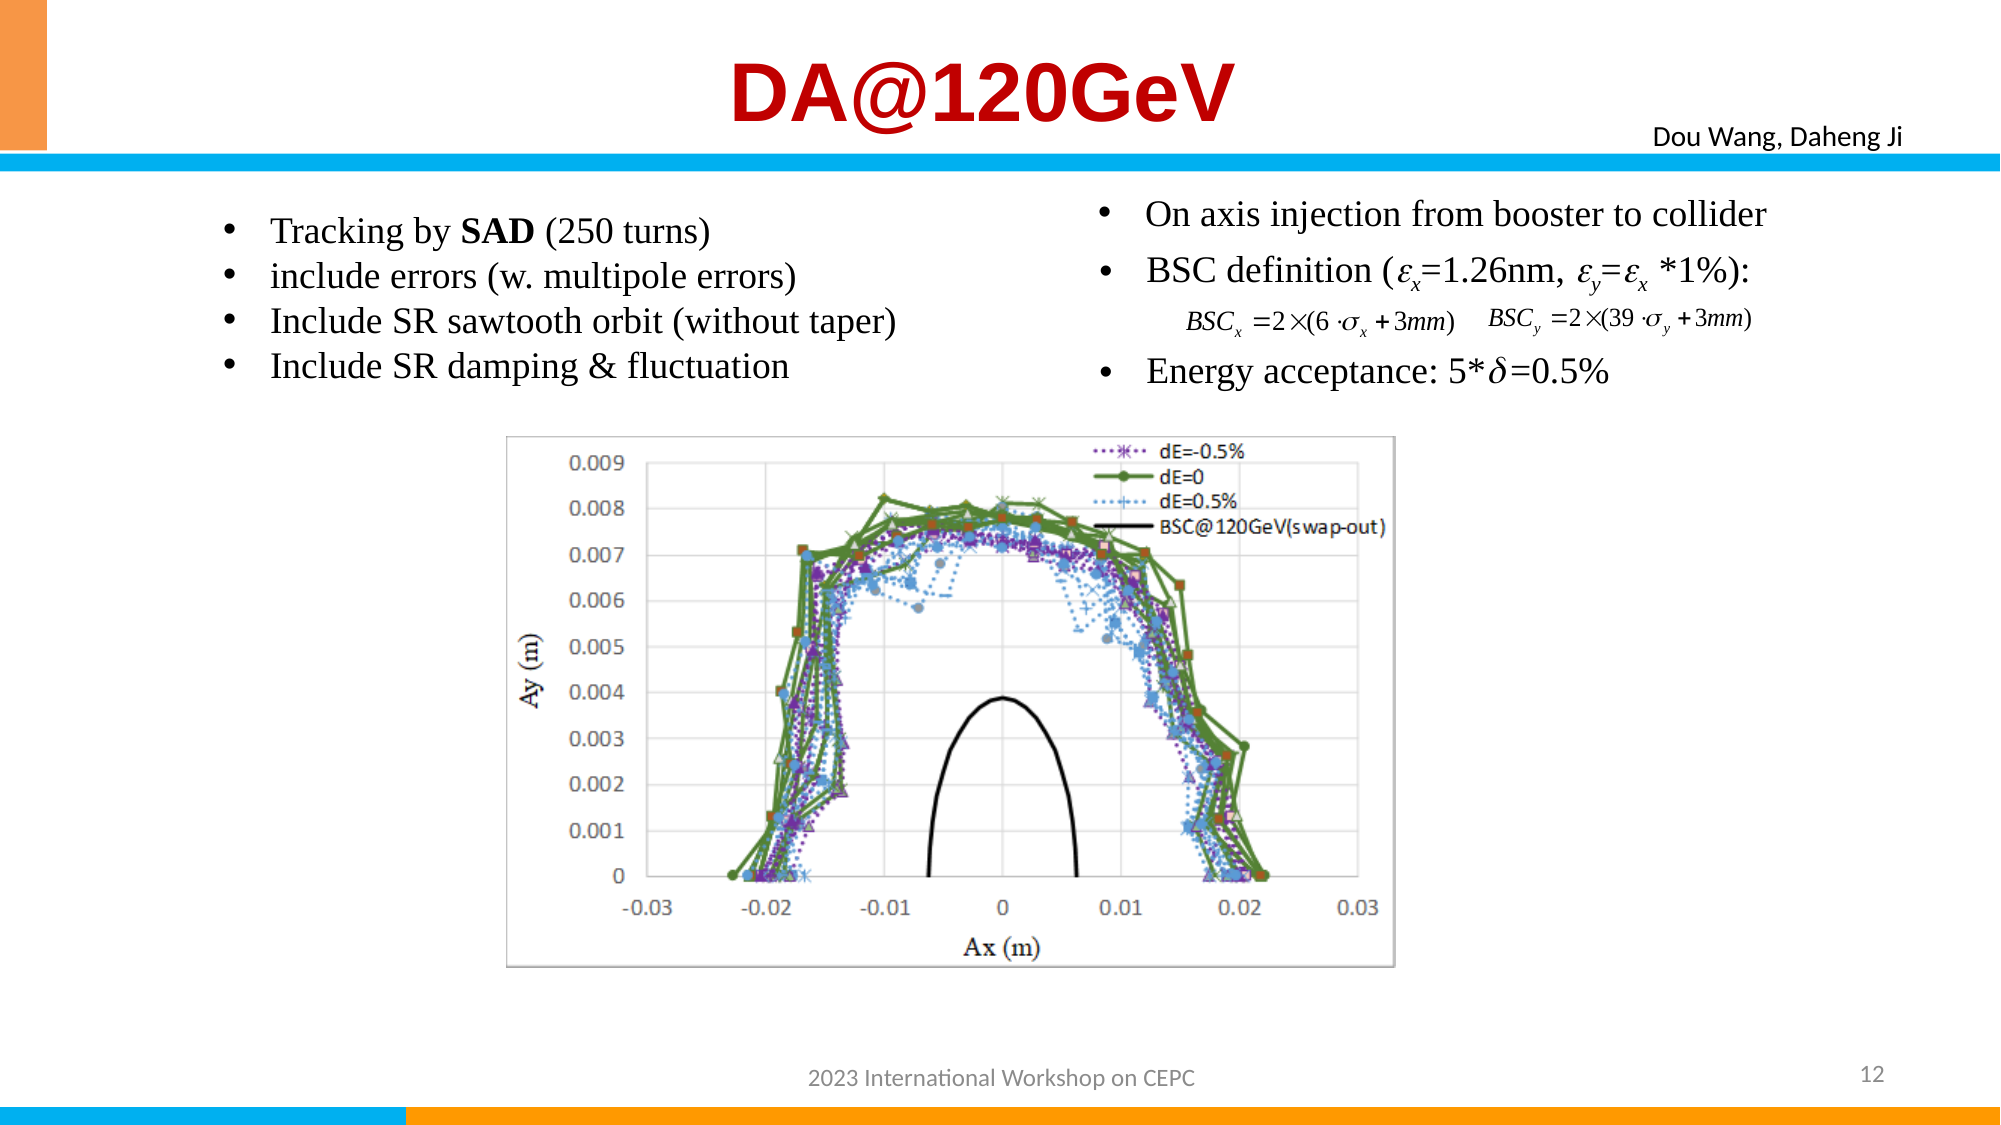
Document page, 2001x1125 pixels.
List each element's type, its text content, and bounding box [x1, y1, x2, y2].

picture [506, 436, 1397, 969]
slide_number 12 [1433, 1042, 1900, 1103]
picture [1180, 302, 1461, 345]
text_box DA@120GeV [456, 30, 1509, 146]
text_box Dou Wang, Daheng Ji [1638, 110, 2000, 160]
text_box On axis injection from booster to collider [1083, 181, 1878, 241]
text_box Energy acceptance: 5* =0.5% [1084, 338, 1754, 405]
text_box Tracking by SAD (250 turns) include errors (w. multipole errors) Include SR sawtooth orbit (without taper) Include SR damping & fluctuation [208, 198, 985, 394]
picture [1483, 299, 1756, 342]
footer 2023 International Workshop on CEPC [588, 1047, 1416, 1106]
text_box BSC definition (x=1.26nm, y=x *1%): [1084, 237, 1904, 304]
